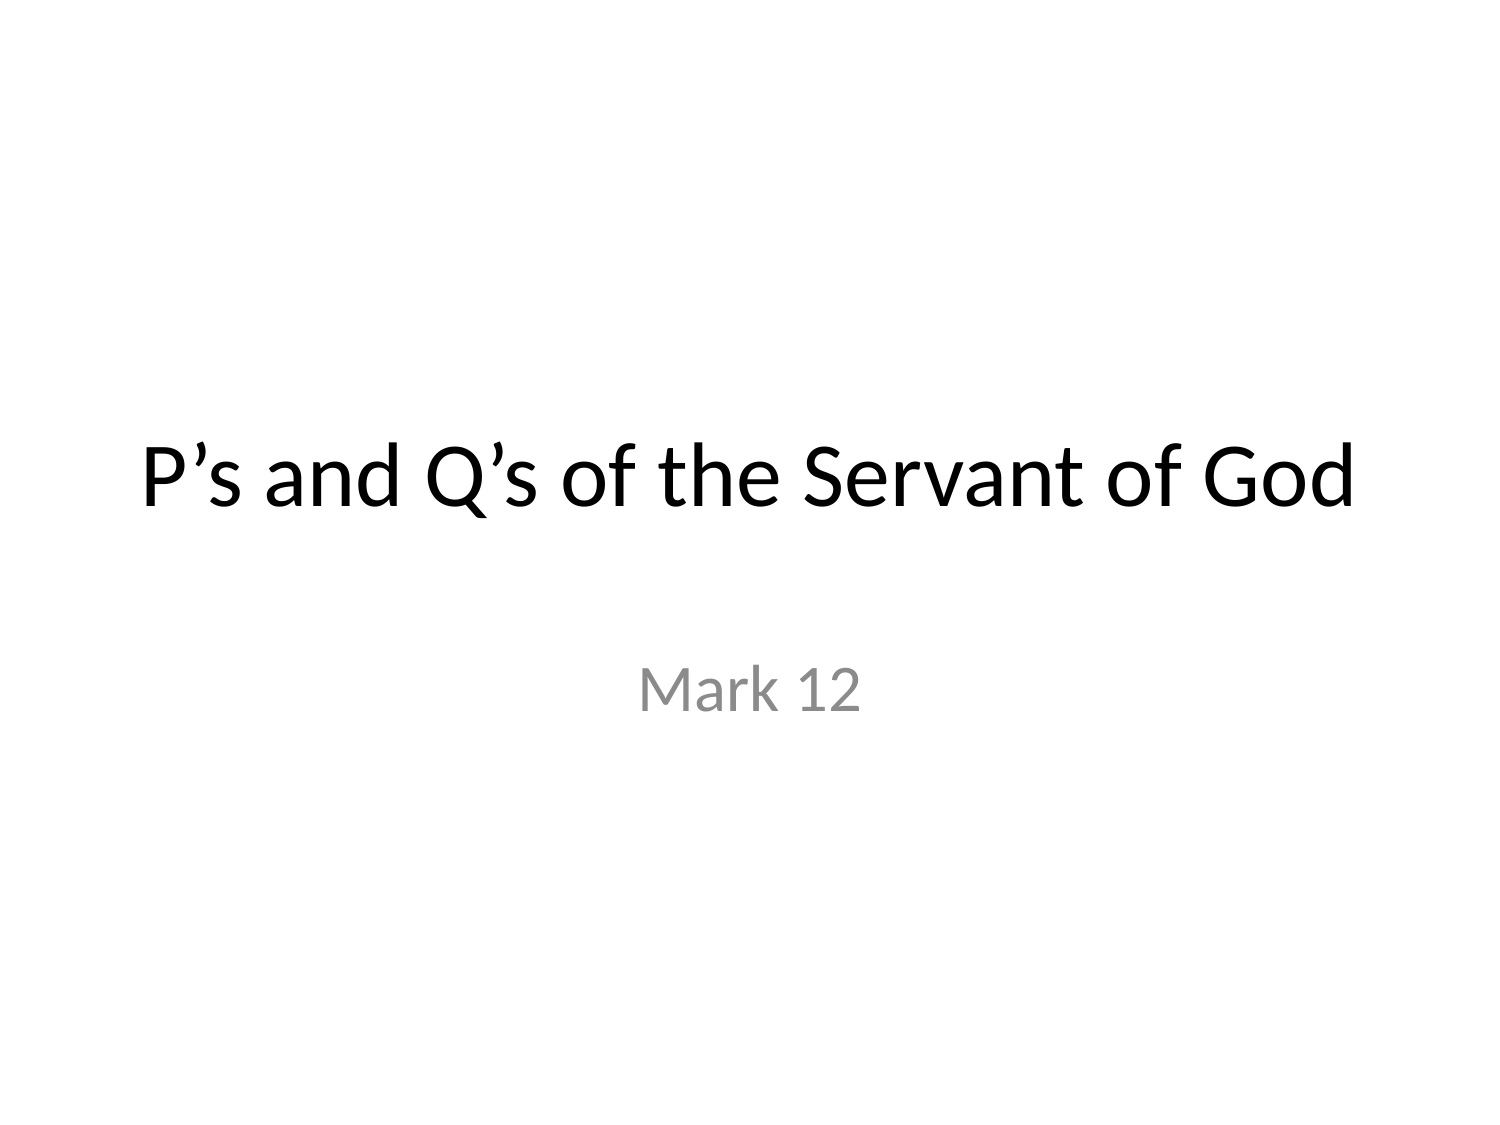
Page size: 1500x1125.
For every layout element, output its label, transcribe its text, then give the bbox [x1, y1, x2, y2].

title P’s and Q’s of the Servant of God [112, 349, 1388, 591]
subtitle Mark 12 [225, 637, 1275, 925]
